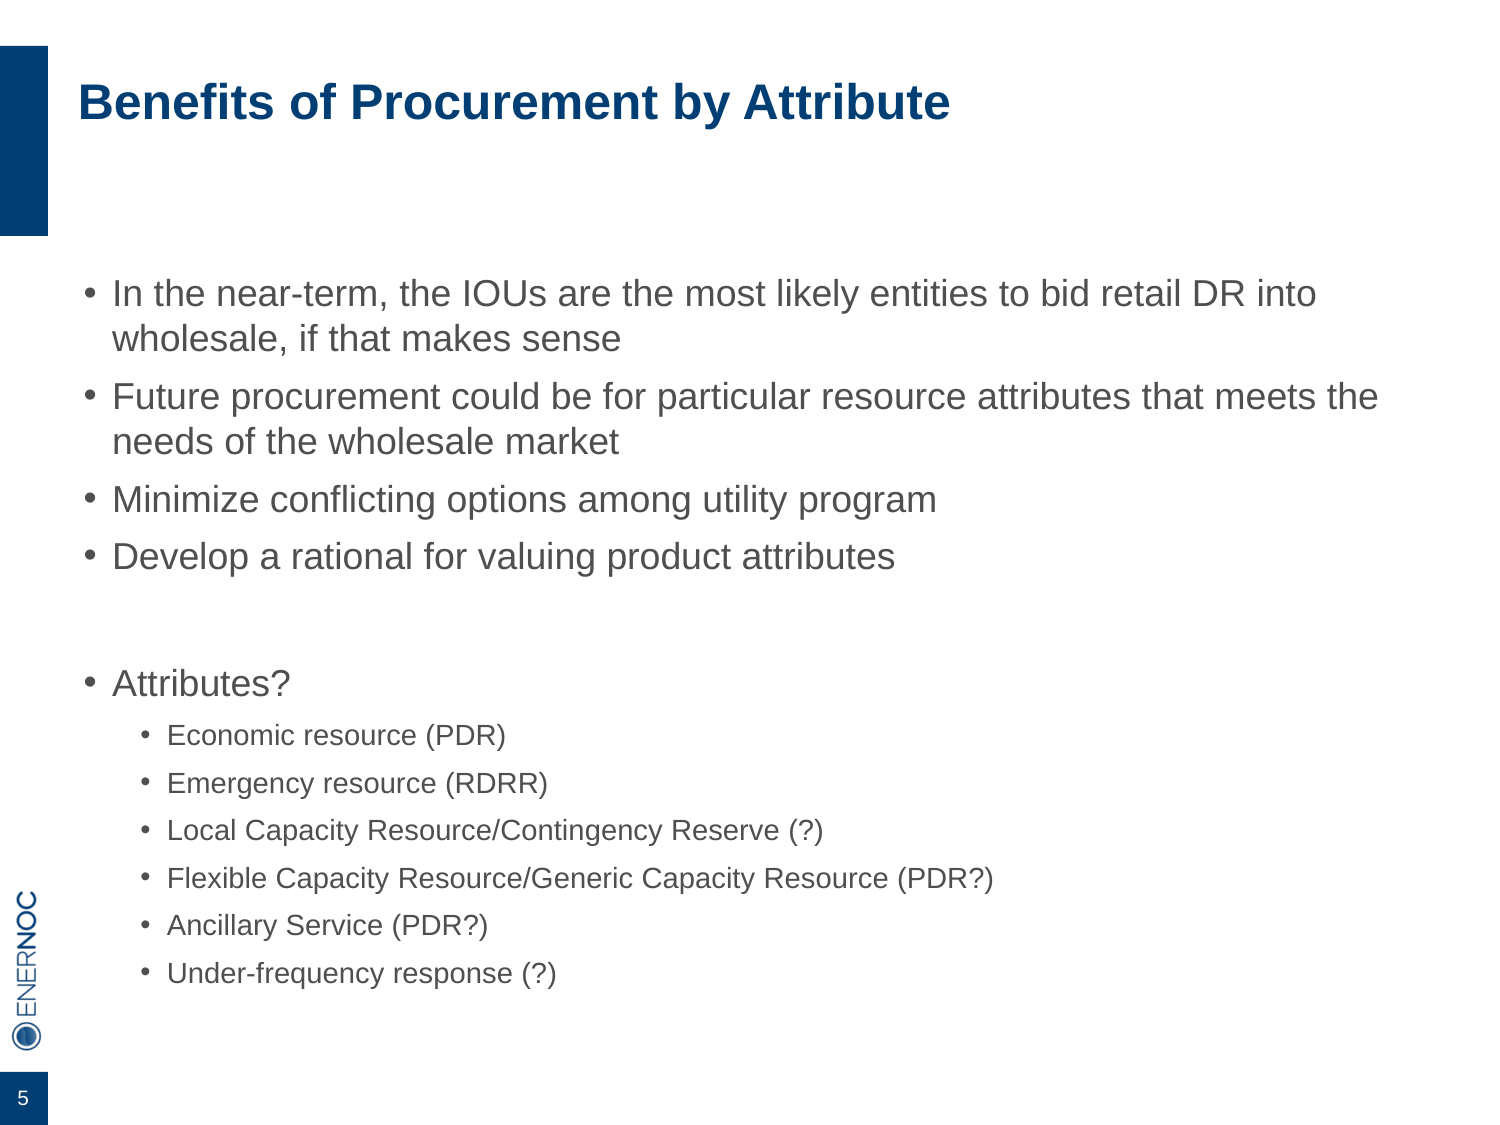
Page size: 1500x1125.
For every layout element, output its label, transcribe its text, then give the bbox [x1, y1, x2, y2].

picture [11, 889, 44, 1054]
list In the near-term, the IOUs are the most likely entities to bid retail DR into wholesale, if that makes sense Future procurement could be for particular resource attributes that meets the needs of the wholesale market Minimize conflicting options among utility program Develop a rational for valuing product attributes Attributes? Economic resource (PDR) Emergency resource (RDRR) Local Capacity Resource/Contingency Reserve (?) Flexible Capacity Resource/Generic Capacity Resource (PDR?) Ancillary Service (PDR?) Under-frequency response (?) [83, 261, 1434, 998]
title Benefits of Procurement by Attribute [77, 69, 1407, 130]
